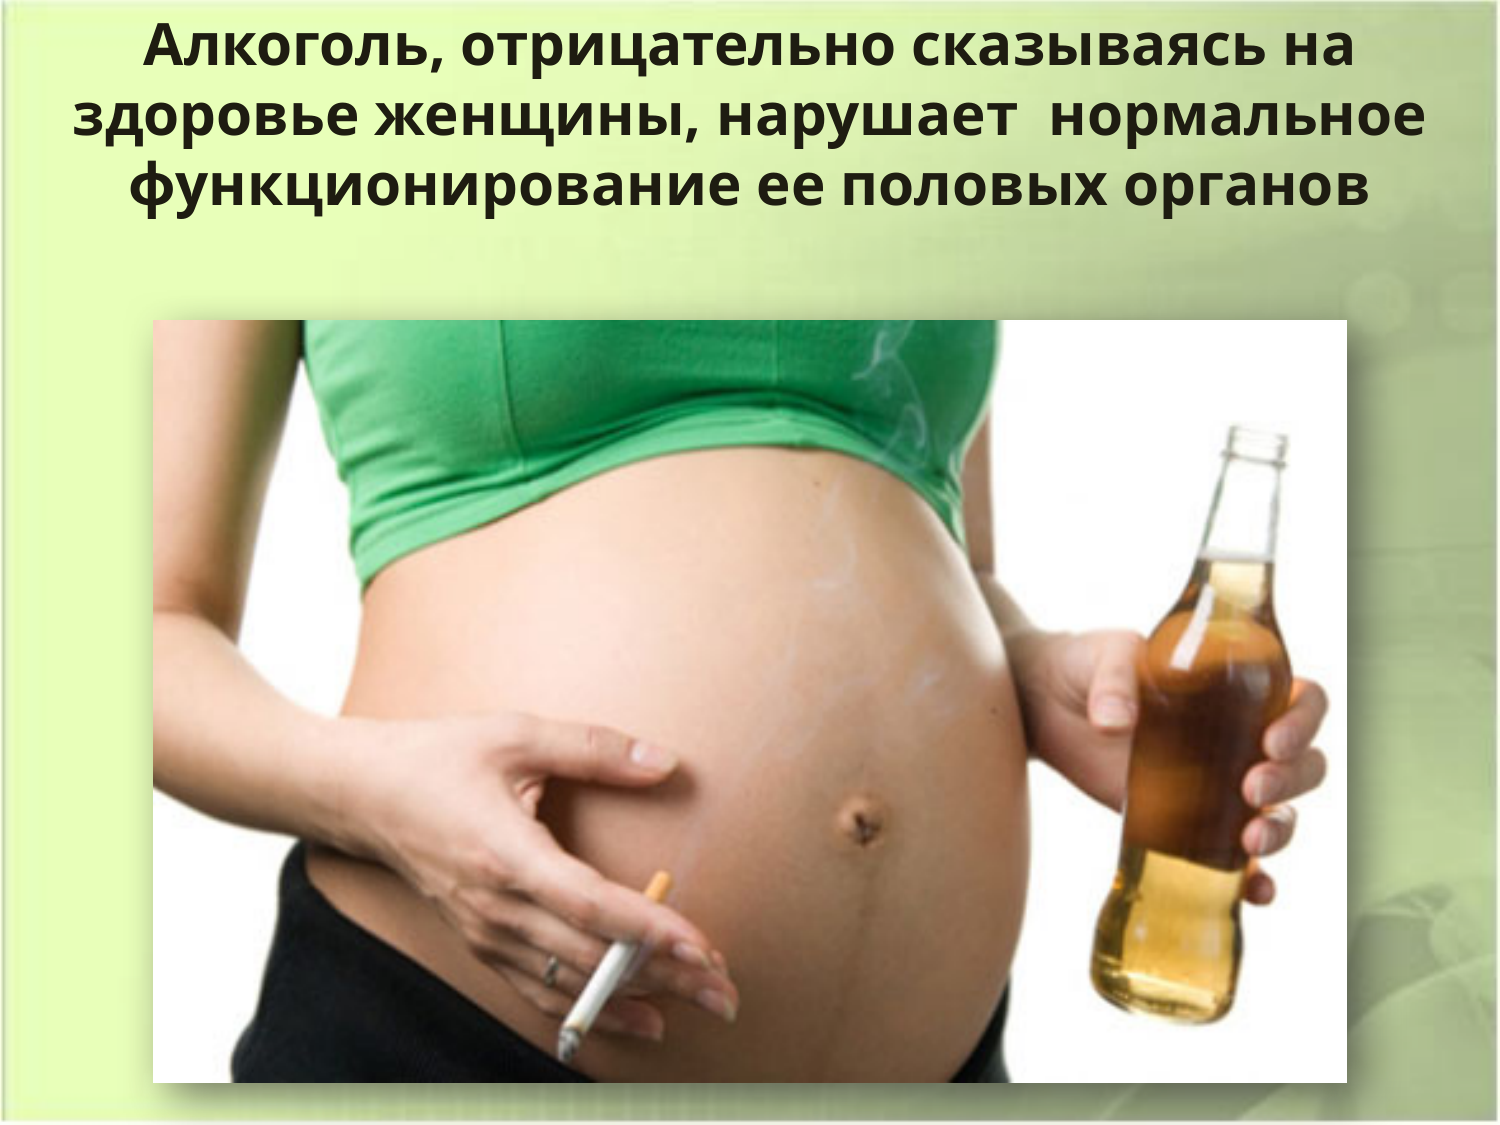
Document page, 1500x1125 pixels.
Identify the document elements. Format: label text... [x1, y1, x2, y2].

picture [153, 320, 1347, 1083]
text_box [0, 0, 1500, 1125]
text_box Алкоголь, отрицательно сказываясь на здоровье женщины, нарушает нормальное функционирование ее половых органов [56, 0, 1444, 225]
